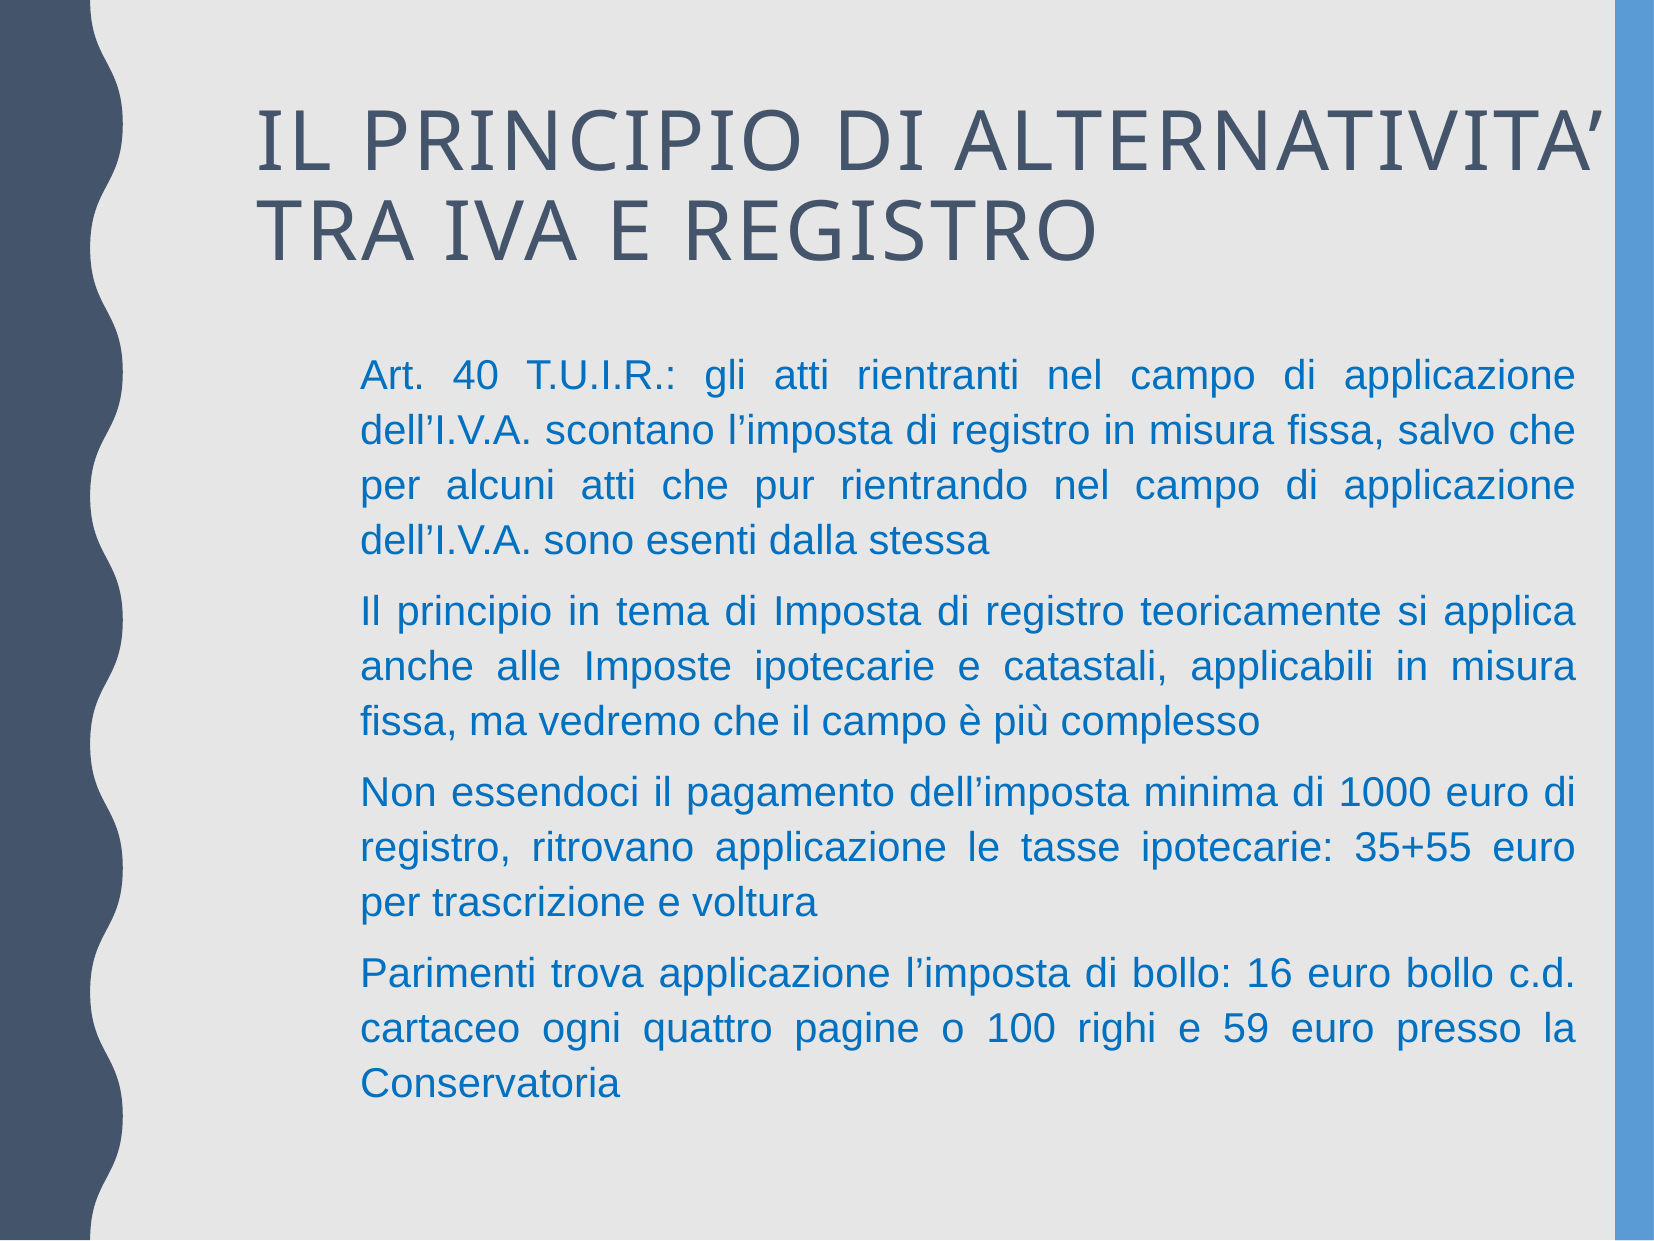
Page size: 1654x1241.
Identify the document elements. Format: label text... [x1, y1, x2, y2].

list Art. 40 T.U.I.R.: gli atti rientranti nel campo di applicazione dell’I.V.A. scontano l’imposta di registro in misura fissa, salvo che per alcuni atti che pur rientrando nel campo di applicazione dell’I.V.A. sono esenti dalla stessa Il principio in tema di Imposta di registro teoricamente si applica anche alle Imposte ipotecarie e catastali, applicabili in misura fissa, ma vedremo che il campo è più complesso Non essendoci il pagamento dell’imposta minima di 1000 euro di registro, ritrovano applicazione le tasse ipotecarie: 35+55 euro per trascrizione e voltura Parimenti trova applicazione l’imposta di bollo: 16 euro bollo c.d. cartaceo ogni quattro pagine o 100 righi e 59 euro presso la Conservatoria [179, 335, 1592, 1117]
title Il principio di alternativita’ tra iva e registro [241, 91, 1654, 299]
